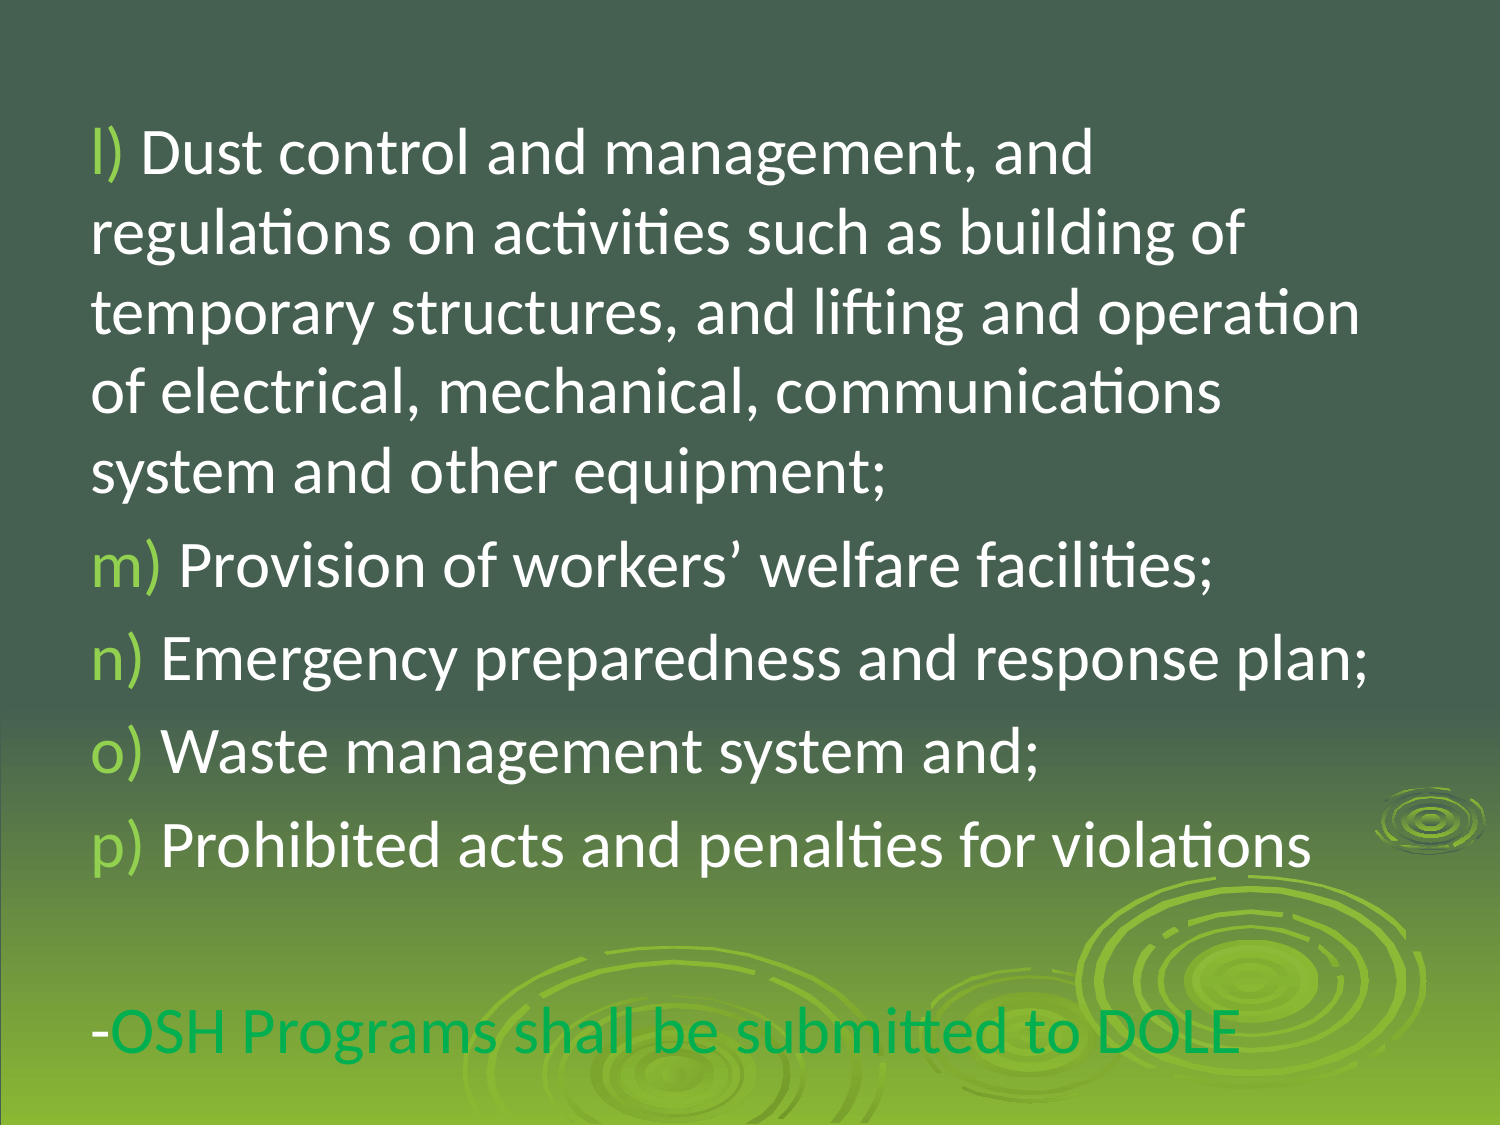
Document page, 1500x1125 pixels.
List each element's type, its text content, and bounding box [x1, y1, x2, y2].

list l) Dust control and management, and regulations on activities such as building of temporary structures, and lifting and operation of electrical, mechanical, communications system and other equipment; m) Provision of workers’ welfare facilities; n) Emergency preparedness and response plan; o) Waste management system and; p) Prohibited acts and penalties for violations -OSH Programs shall be submitted to DOLE [75, 99, 1425, 1100]
